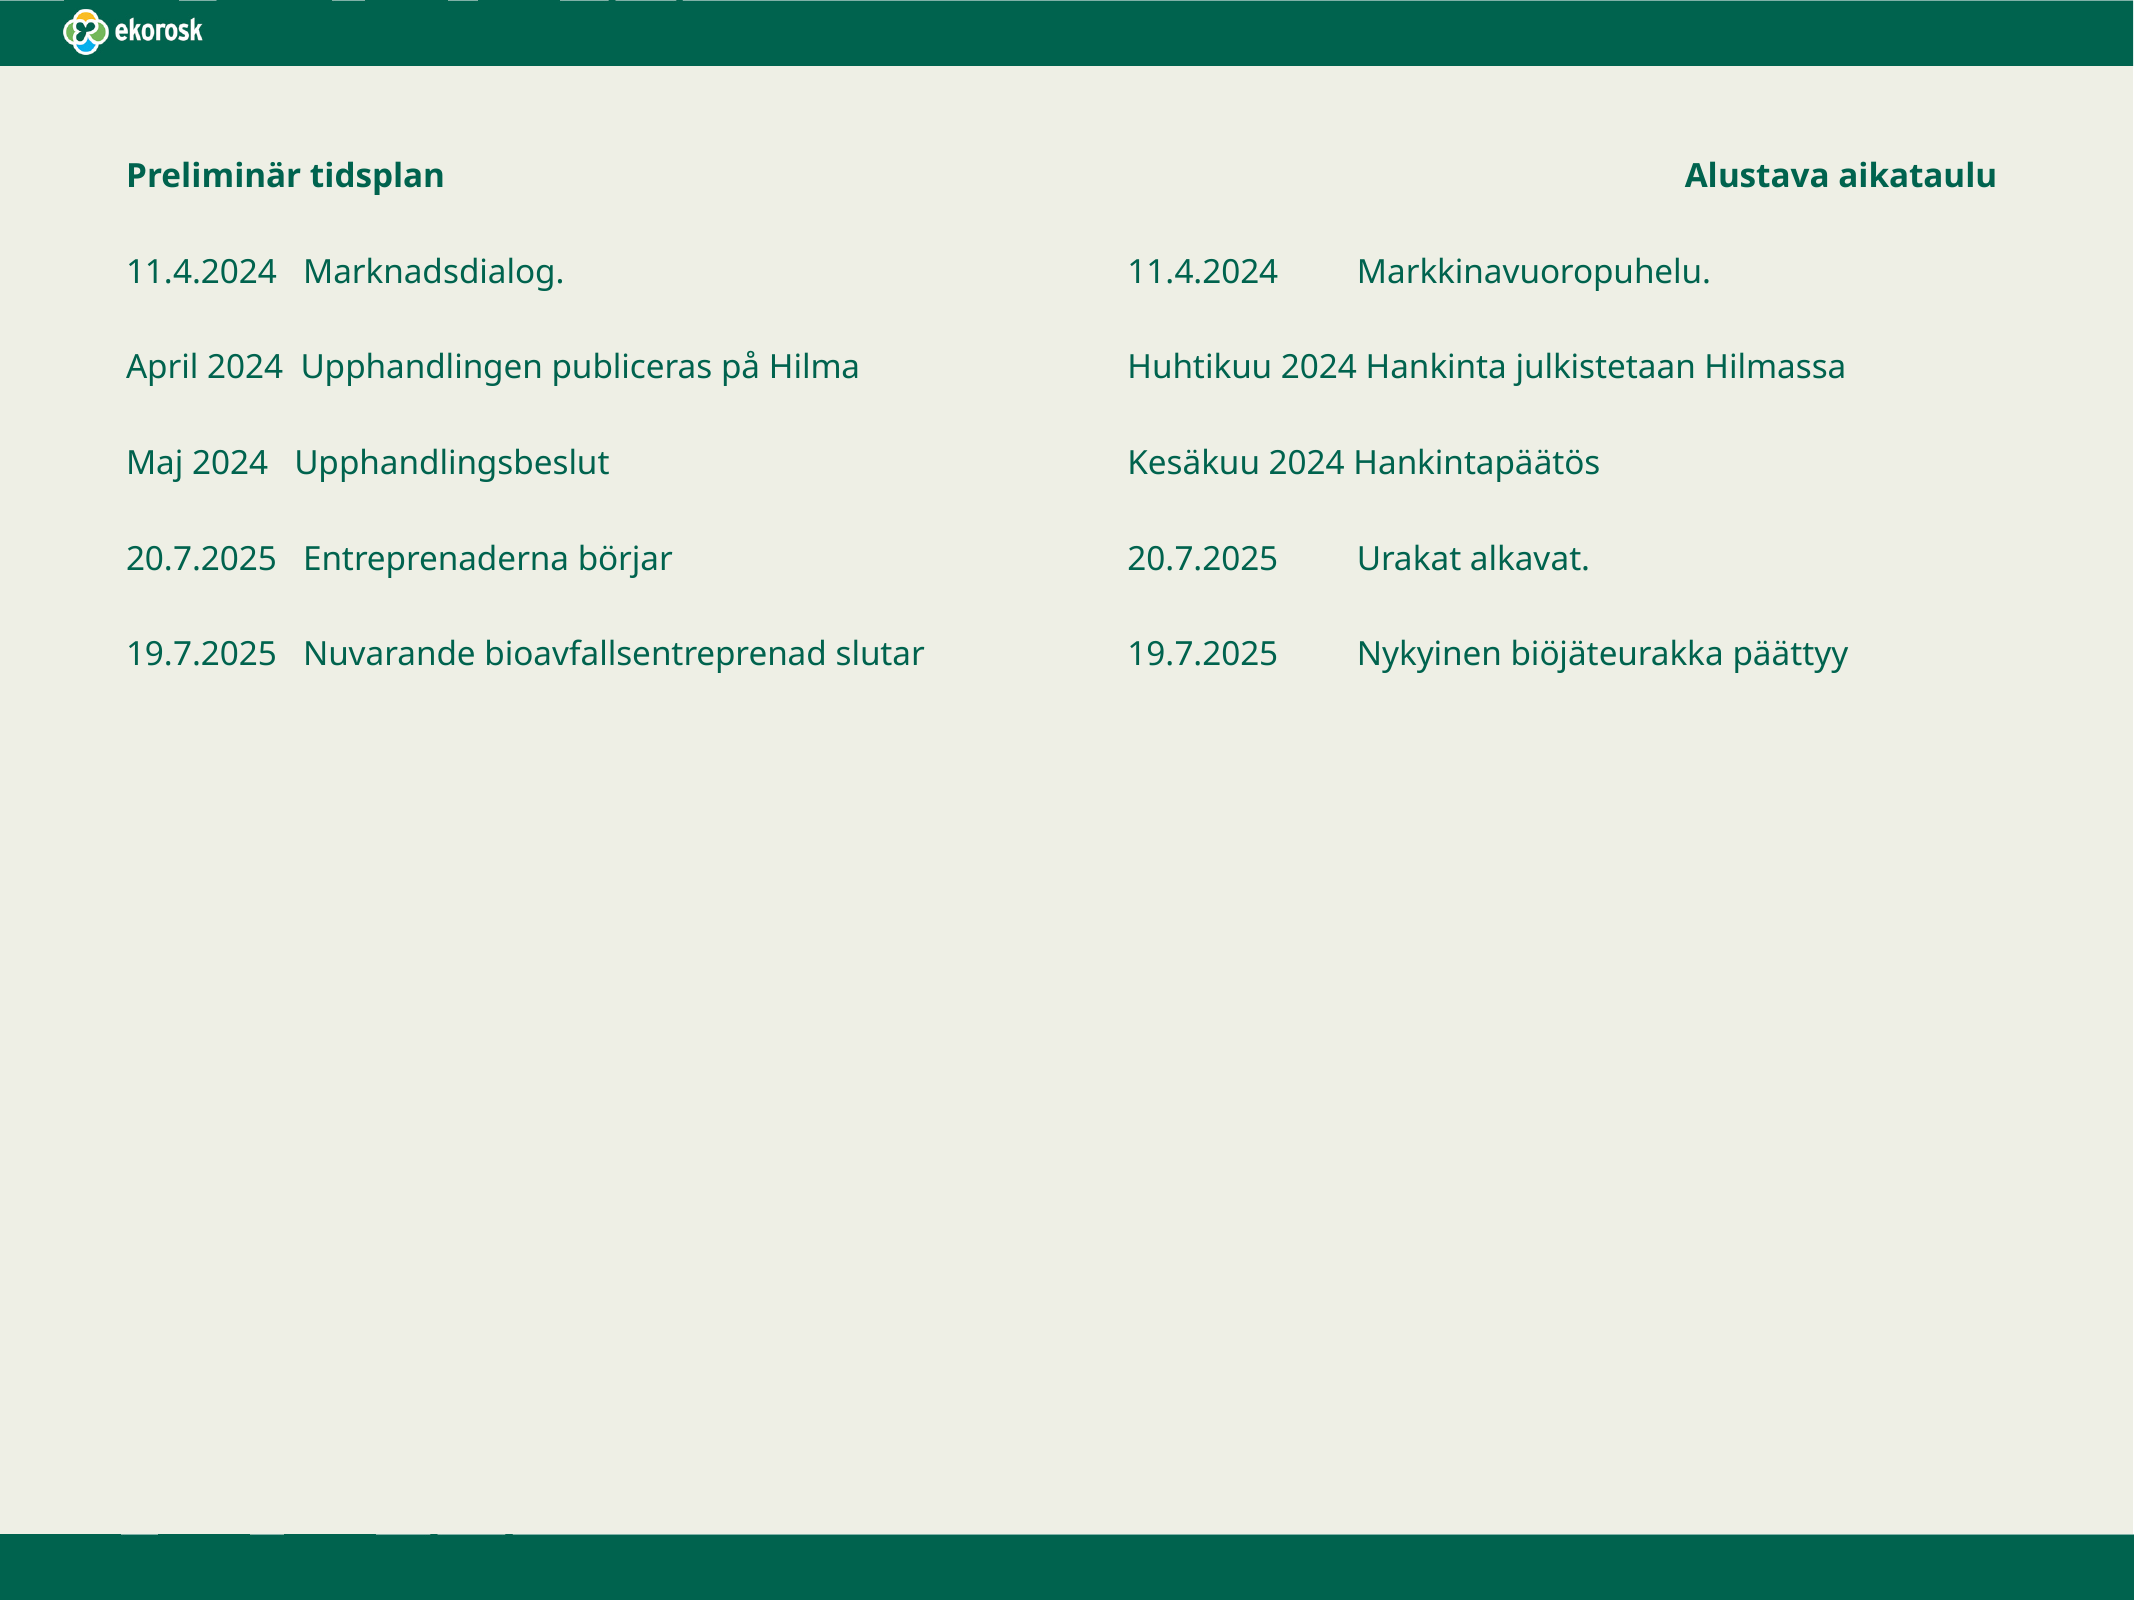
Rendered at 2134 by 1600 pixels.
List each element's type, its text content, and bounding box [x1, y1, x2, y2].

text_box Preliminär tidsplan 11.4.2024 Marknadsdialog. April 2024 Upphandlingen publiceras på Hilma Maj 2024 Upphandlingsbeslut 20.7.2025 Entreprenaderna börjar 19.7.2025 Nuvarande bioavfallsentreprenad slutar [111, 138, 1021, 1420]
picture [0, 1534, 2134, 1600]
text_box Alustava aikataulu 11.4.2024 Markkinavuoropuhelu. Huhtikuu 2024 Hankinta julkistetaan Hilmassa Kesäkuu 2024 Hankintapäätös 20.7.2025 Urakat alkavat. 19.7.2025 Nykyinen biöjäteurakka päättyy [1112, 138, 2013, 1420]
picture [0, 0, 2134, 66]
